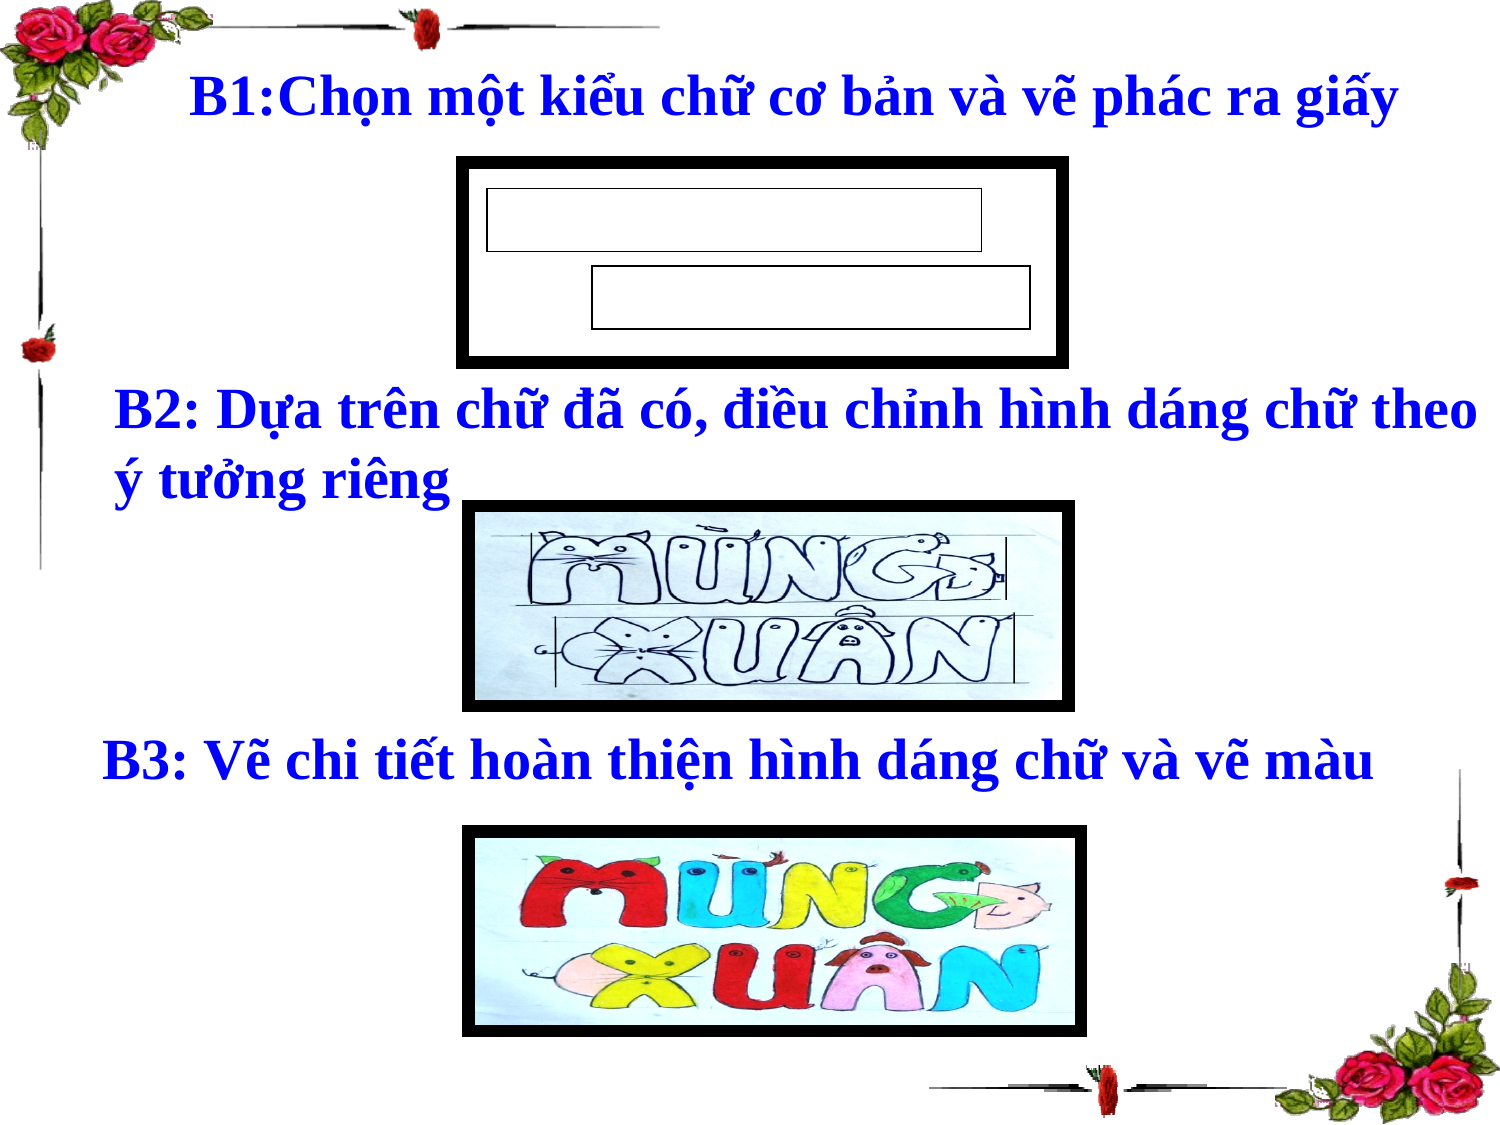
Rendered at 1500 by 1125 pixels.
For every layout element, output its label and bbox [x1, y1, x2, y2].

text_box [0, 0, 1500, 1125]
text_box [474, 512, 1063, 700]
picture [474, 837, 1075, 1025]
text_box [462, 162, 1063, 363]
